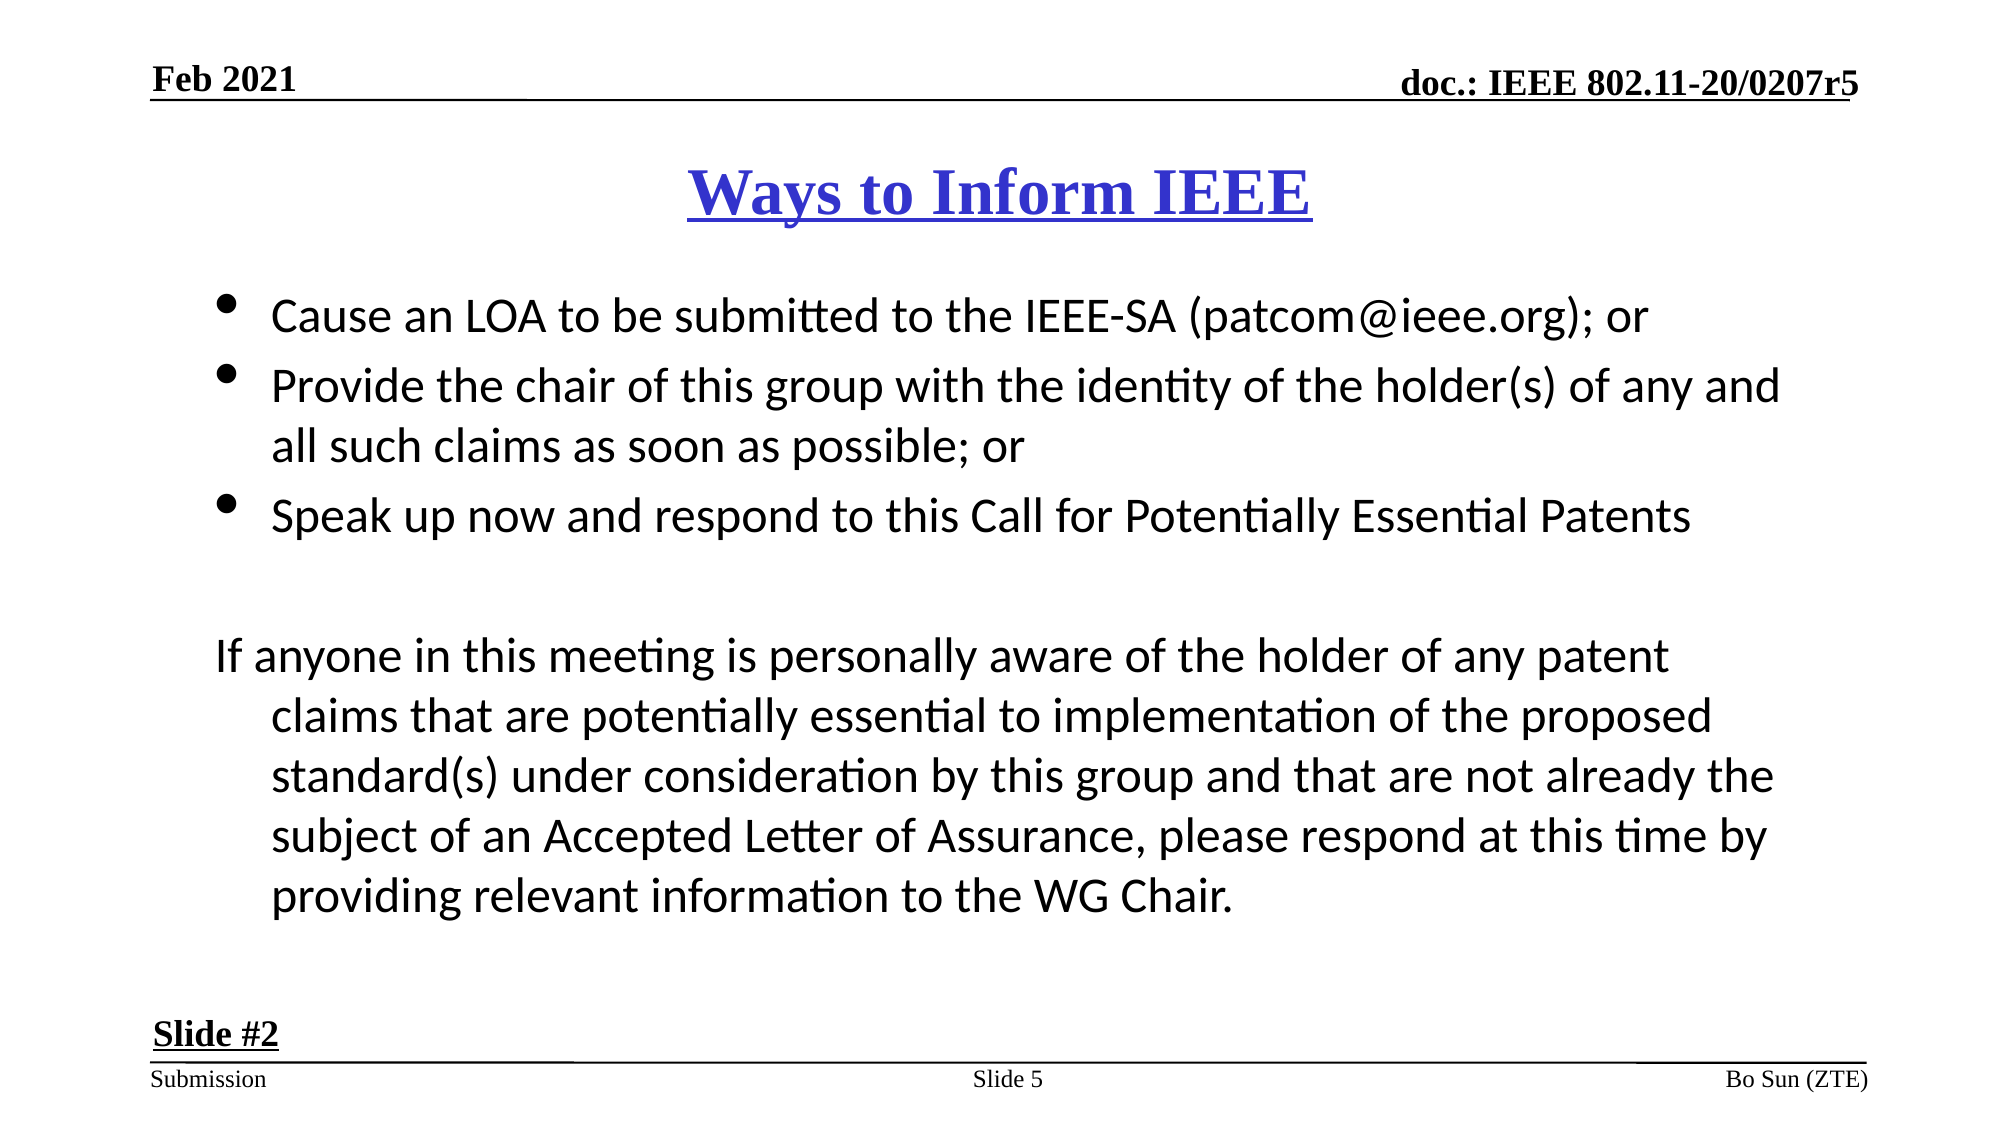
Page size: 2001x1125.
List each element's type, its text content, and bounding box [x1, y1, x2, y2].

footer Bo Sun (ZTE) [1171, 1061, 1869, 1093]
text_box Ways to Inform IEEE [362, 100, 1638, 275]
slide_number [152, 54, 563, 100]
text_box Cause an LOA to be submitted to the IEEE-SA (patcom@ieee.org); or Provide the chair of this group with the identity of the holder(s) of any and all such claims as soon as possible; or Speak up now and respond to this Call for Potentially Essential Patents If anyone in this meeting is personally aware of the holder of any patent claims that are potentially essential to implementation of the proposed standard(s) under consideration by this group and that are not already the subject of an Accepted Letter of Assurance, please respond at this time by providing relevant information to the WG Chair. [200, 275, 1800, 975]
text_box Slide #2 [138, 1001, 295, 1062]
slide_number Slide 5 [949, 1061, 1067, 1123]
